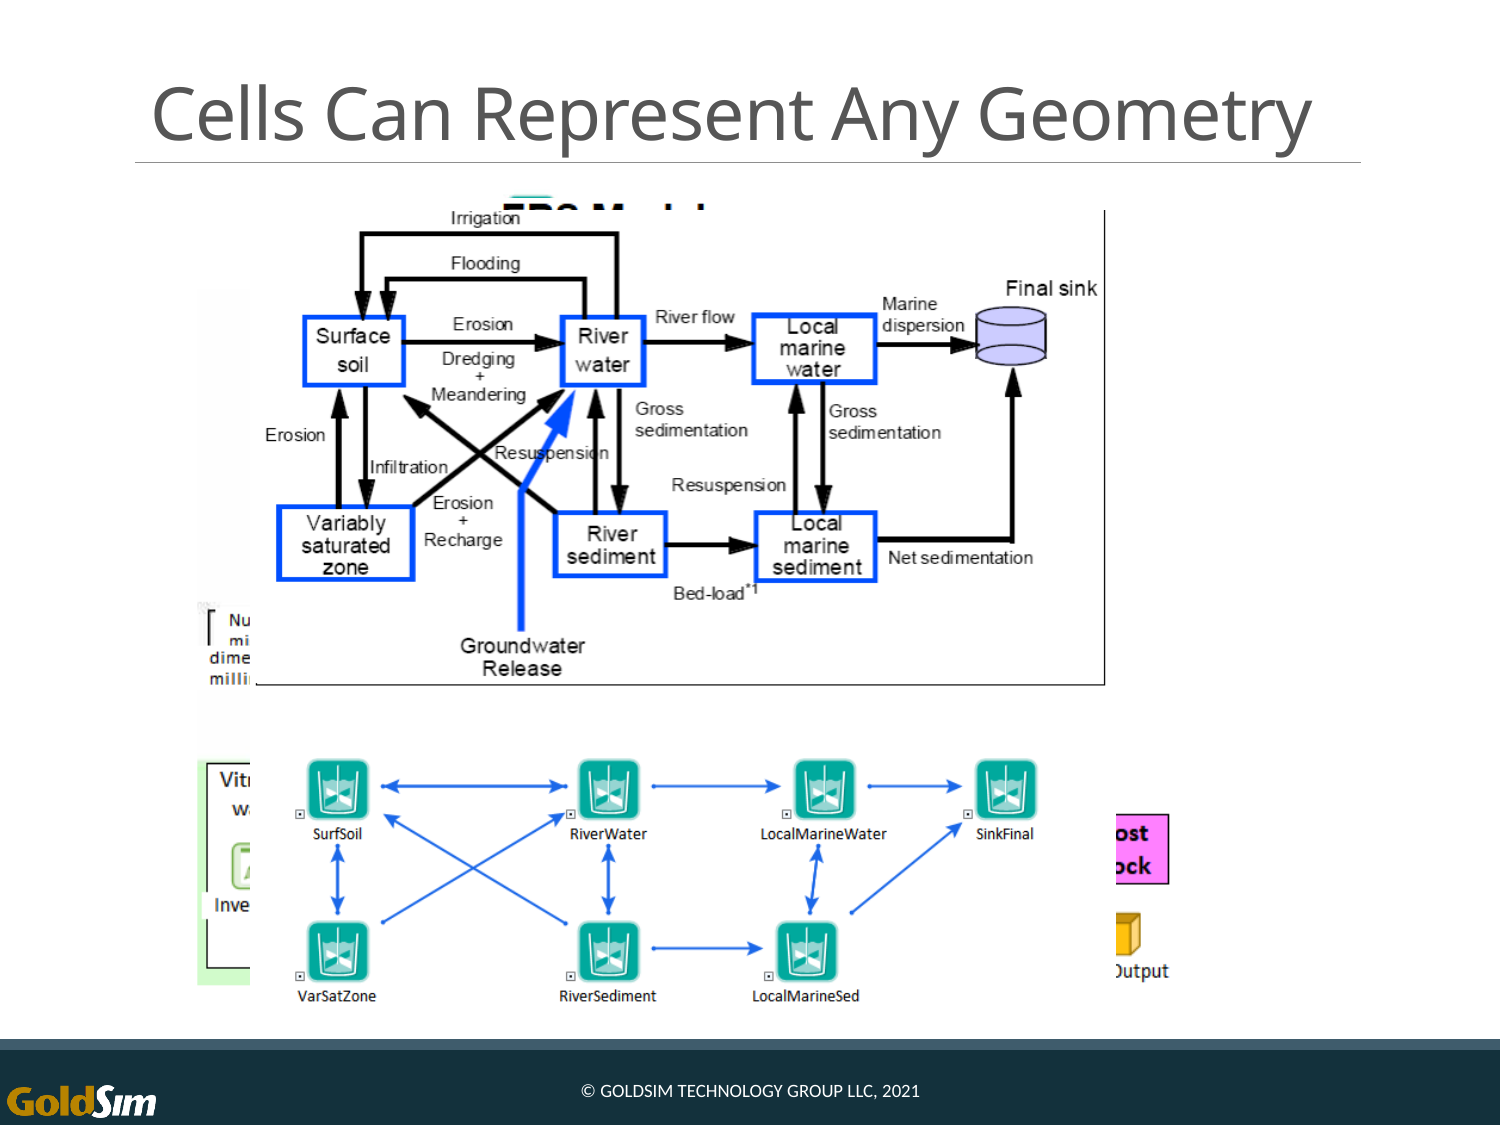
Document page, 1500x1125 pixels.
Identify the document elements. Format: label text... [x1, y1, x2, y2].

footer © GoldSim Technology Group LLC, 2021 [453, 1059, 1047, 1120]
title Cells Can Represent Any Geometry [135, 24, 1373, 163]
picture [180, 183, 1186, 1011]
picture [7, 1085, 156, 1118]
